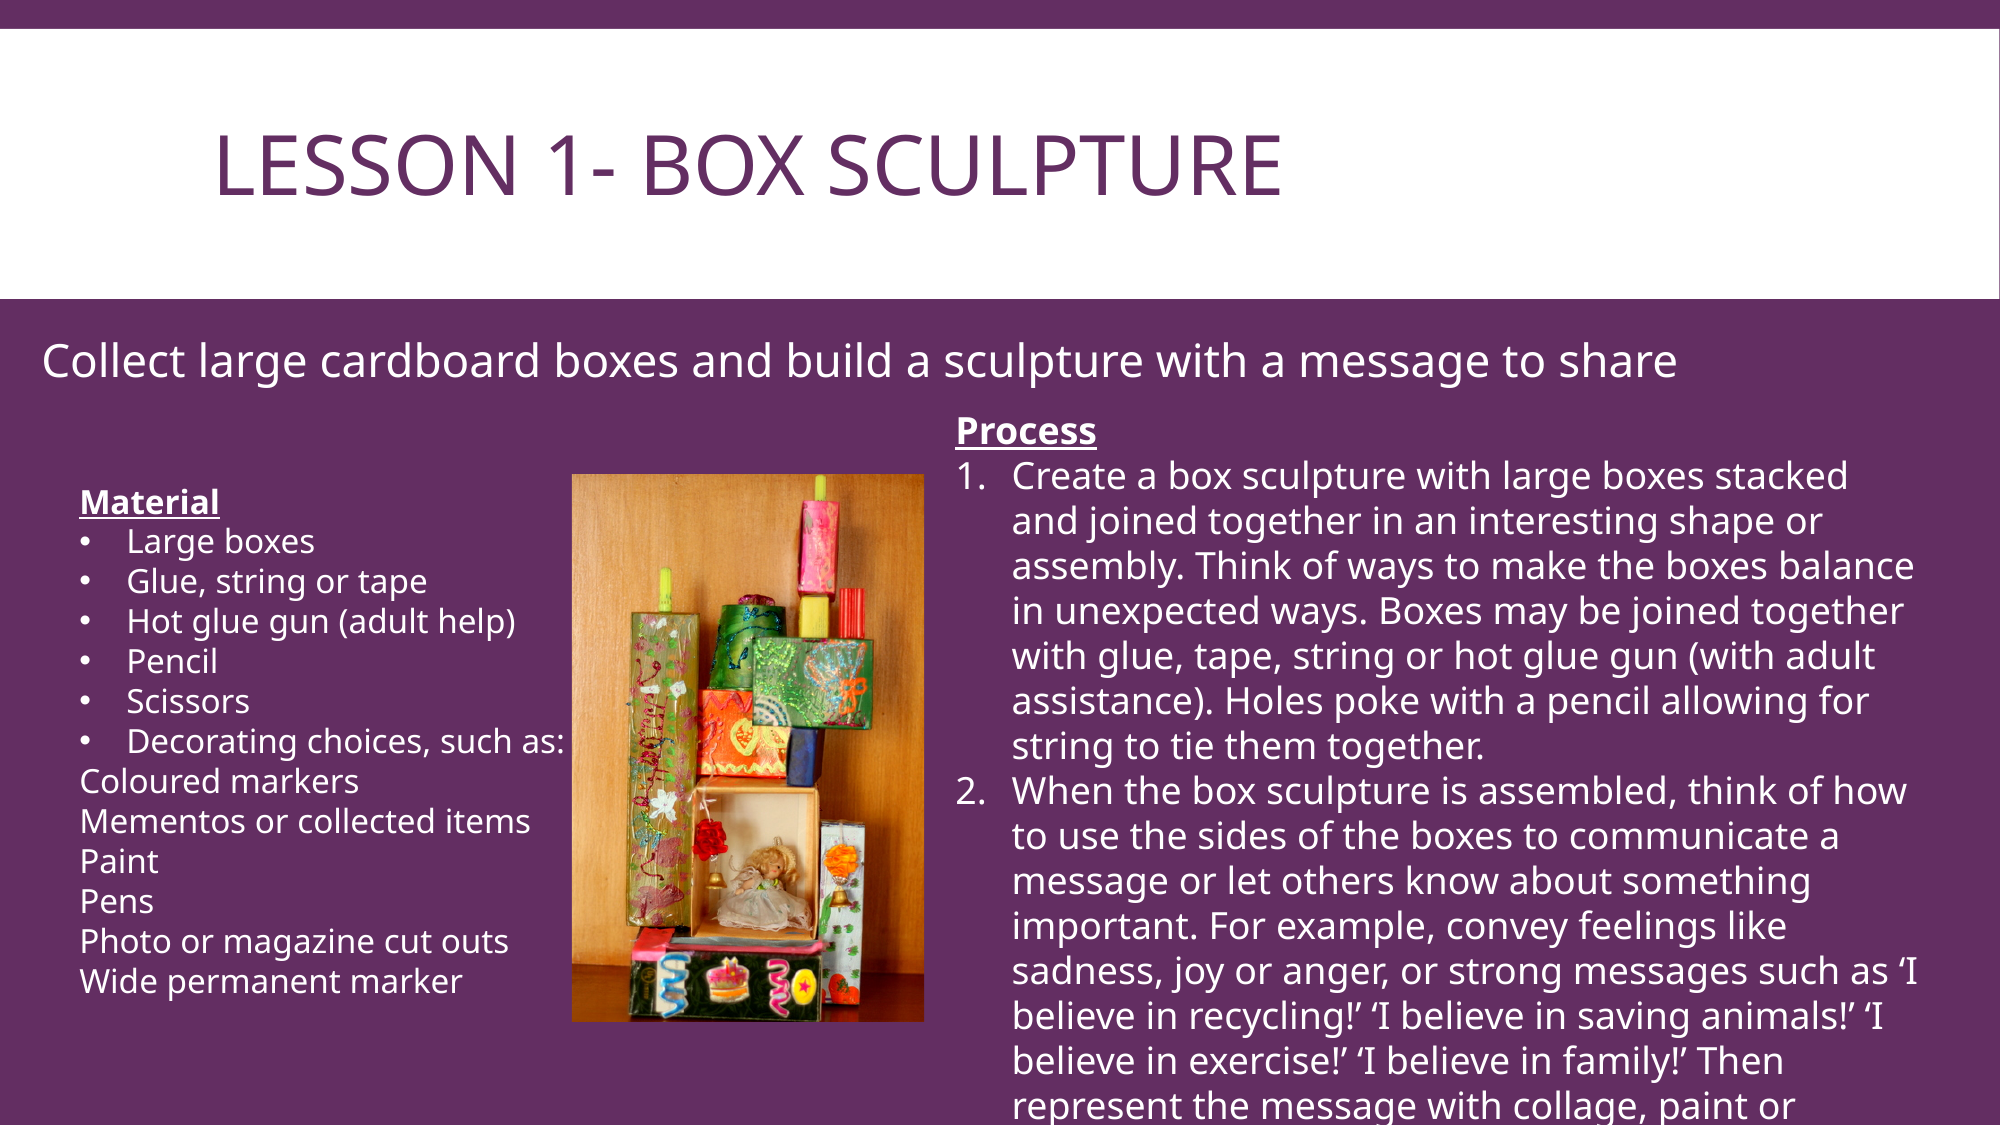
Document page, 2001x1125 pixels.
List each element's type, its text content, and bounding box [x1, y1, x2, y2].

text_box Material Large boxes Glue, string or tape Hot glue gun (adult help) Pencil Scissors Decorating choices, such as: Coloured markers Mementos or collected items Paint Pens Photo or magazine cut outs Wide permanent marker [64, 473, 646, 1098]
list Collect large cardboard boxes and build a sculpture with a message to share [26, 329, 1966, 1020]
text_box Process Create a box sculpture with large boxes stacked and joined together in an interesting shape or assembly. Think of ways to make the boxes balance in unexpected ways. Boxes may be joined together with glue, tape, string or hot glue gun (with adult assistance). Holes poke with a pencil allowing for string to tie them together. When the box sculpture is assembled, think of how to use the sides of the boxes to communicate a message or let others know about something important. For example, convey feelings like sadness, joy or anger, or strong messages such as ‘I believe in recycling!’ ‘I believe in saving animals!’ ‘I believe in exercise!’ ‘I believe in family!’ Then represent the message with collage, paint or slogans. Paint or further decorate the boxes in any chosen way. [940, 399, 1936, 1125]
title Lesson 1- box sculpture [197, 46, 1803, 295]
picture [571, 474, 925, 1022]
